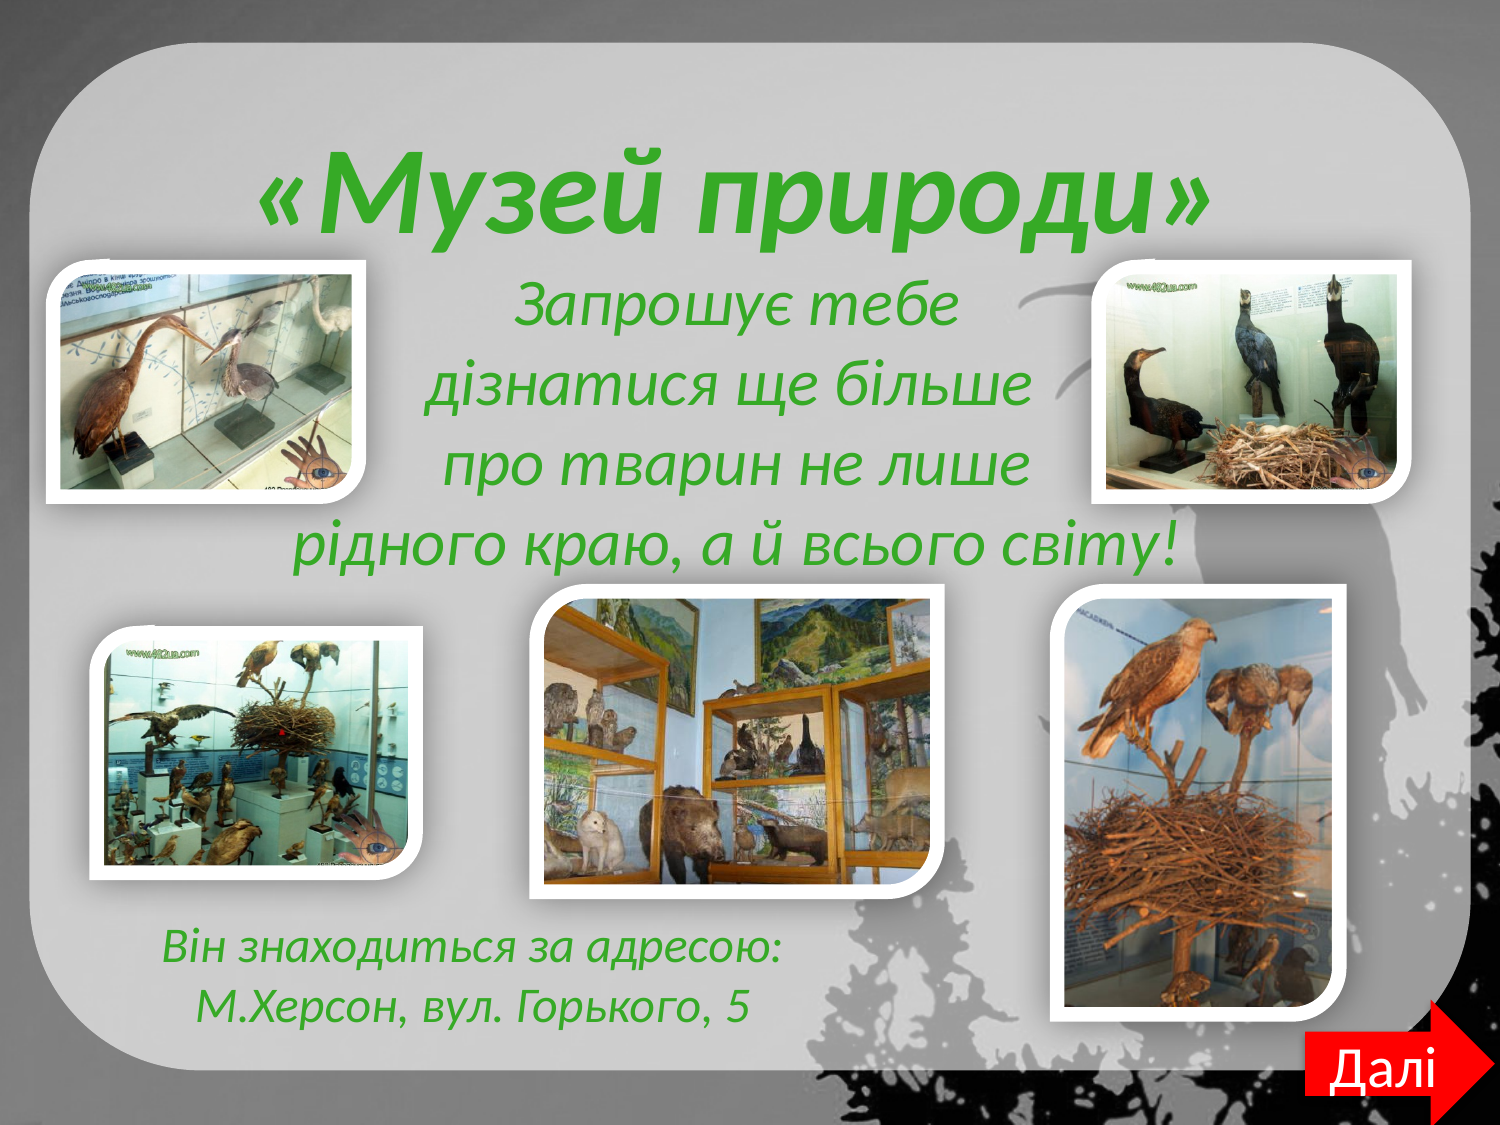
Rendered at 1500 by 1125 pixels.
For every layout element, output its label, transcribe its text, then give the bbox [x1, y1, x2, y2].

text_box «Музей природи» Запрошує тебе дізнатися ще більше про тварин не лише рідного краю, а й всього світу! [234, 101, 1240, 587]
picture [52, 266, 360, 497]
picture [1416, 1017, 1428, 1029]
text_box [27, 40, 1473, 1029]
picture [536, 590, 938, 892]
text_box Він знаходиться за адресою: М.Херсон, вул. Горького, 5 [146, 905, 800, 1040]
text_box [27, 509, 1298, 1073]
picture [96, 633, 416, 873]
picture [0, 0, 1500, 1125]
text_box Далі [1303, 997, 1497, 1125]
picture [1056, 590, 1340, 1015]
picture [1098, 266, 1405, 497]
